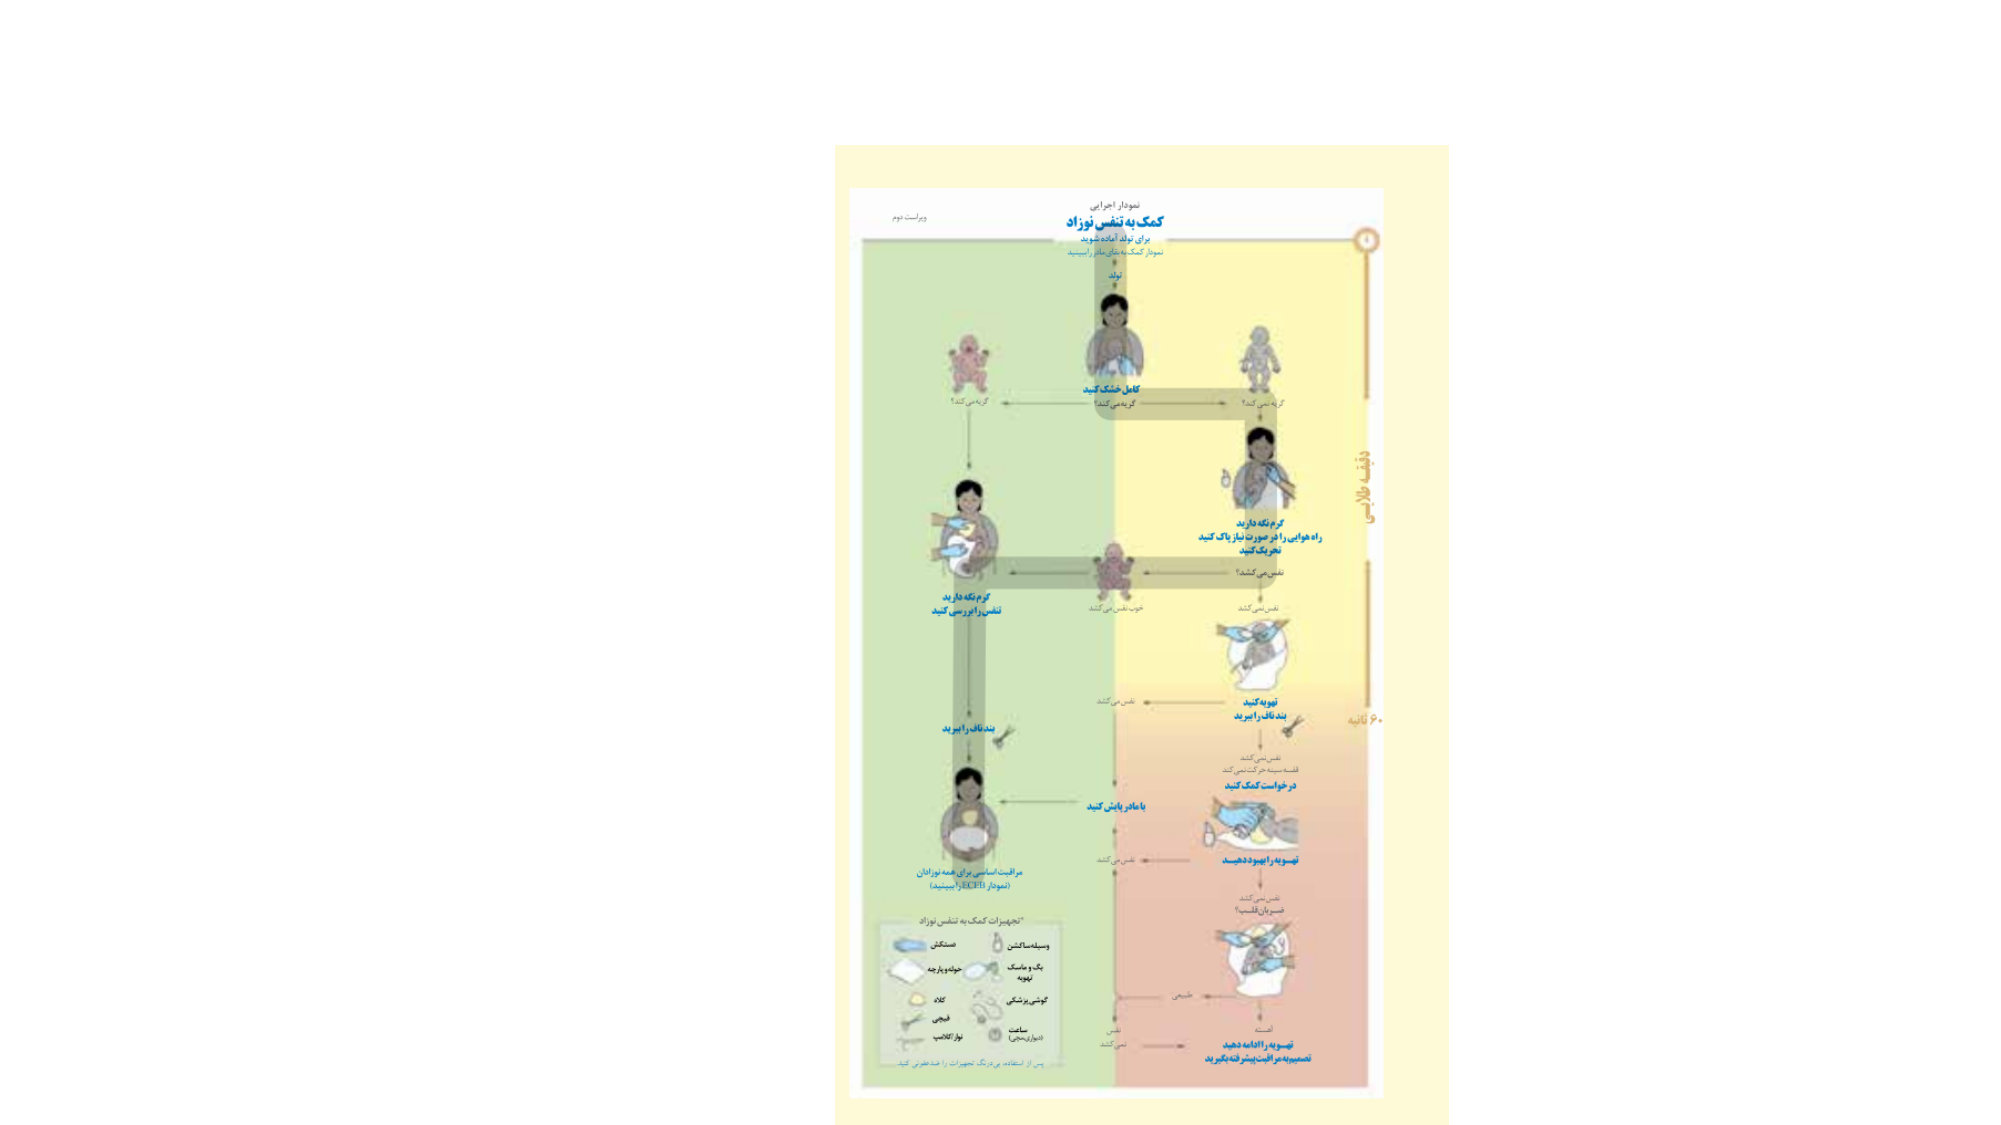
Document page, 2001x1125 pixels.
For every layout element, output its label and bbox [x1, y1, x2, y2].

list [835, 145, 1449, 1125]
